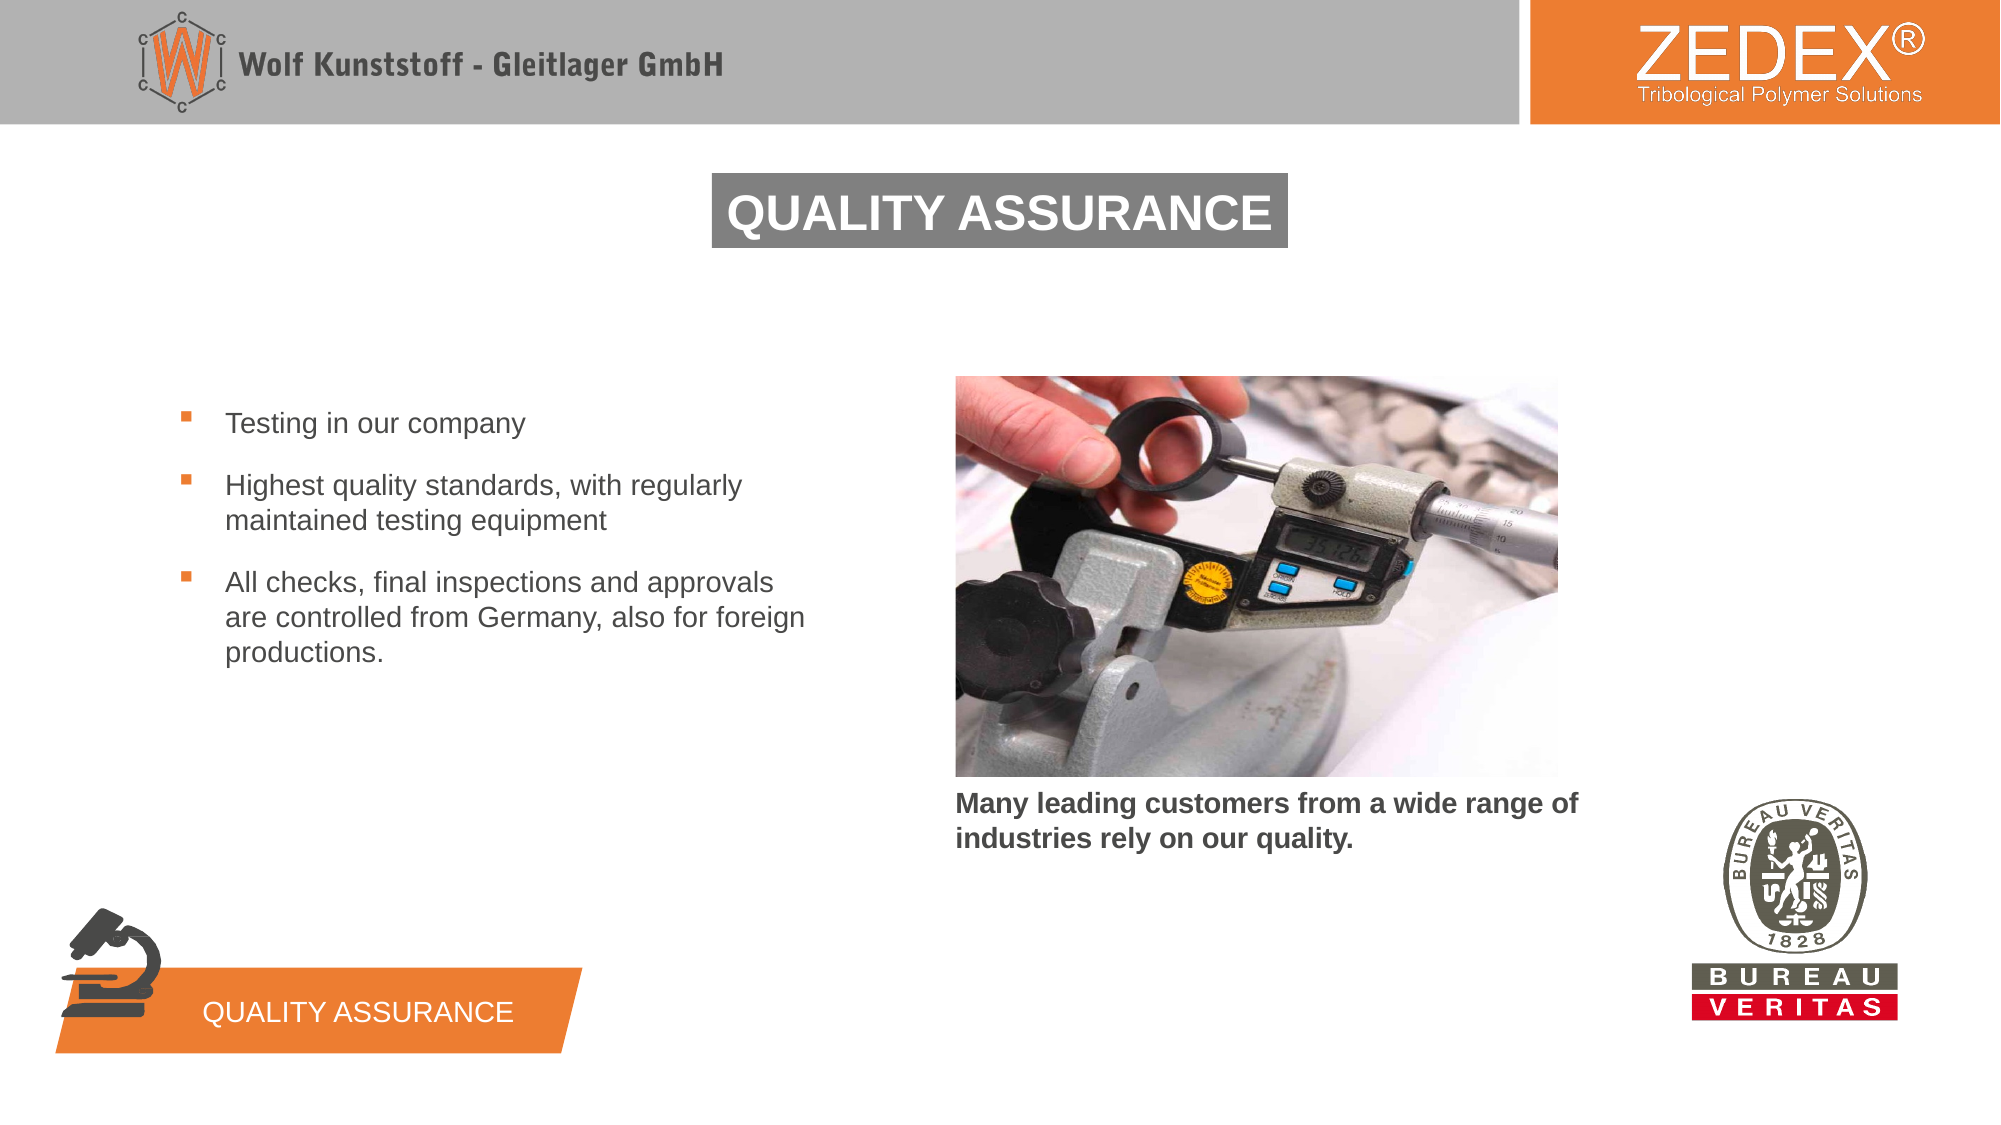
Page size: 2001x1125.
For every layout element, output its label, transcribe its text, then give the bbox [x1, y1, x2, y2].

text_box Many leading customers from a wide range of industries rely on our quality. [952, 782, 1631, 855]
picture [111, 0, 777, 121]
text_box Testing in our company Highest quality standards, with regularly maintained testing equipment All checks, final inspections and approvals are controlled from Germany, also for foreign productions. [175, 376, 820, 669]
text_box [55, 908, 583, 1054]
picture [1637, 22, 1925, 106]
text_box QUALITY ASSURANCE [711, 173, 1288, 248]
text_box [955, 376, 1558, 777]
text_box [1689, 796, 1900, 1021]
